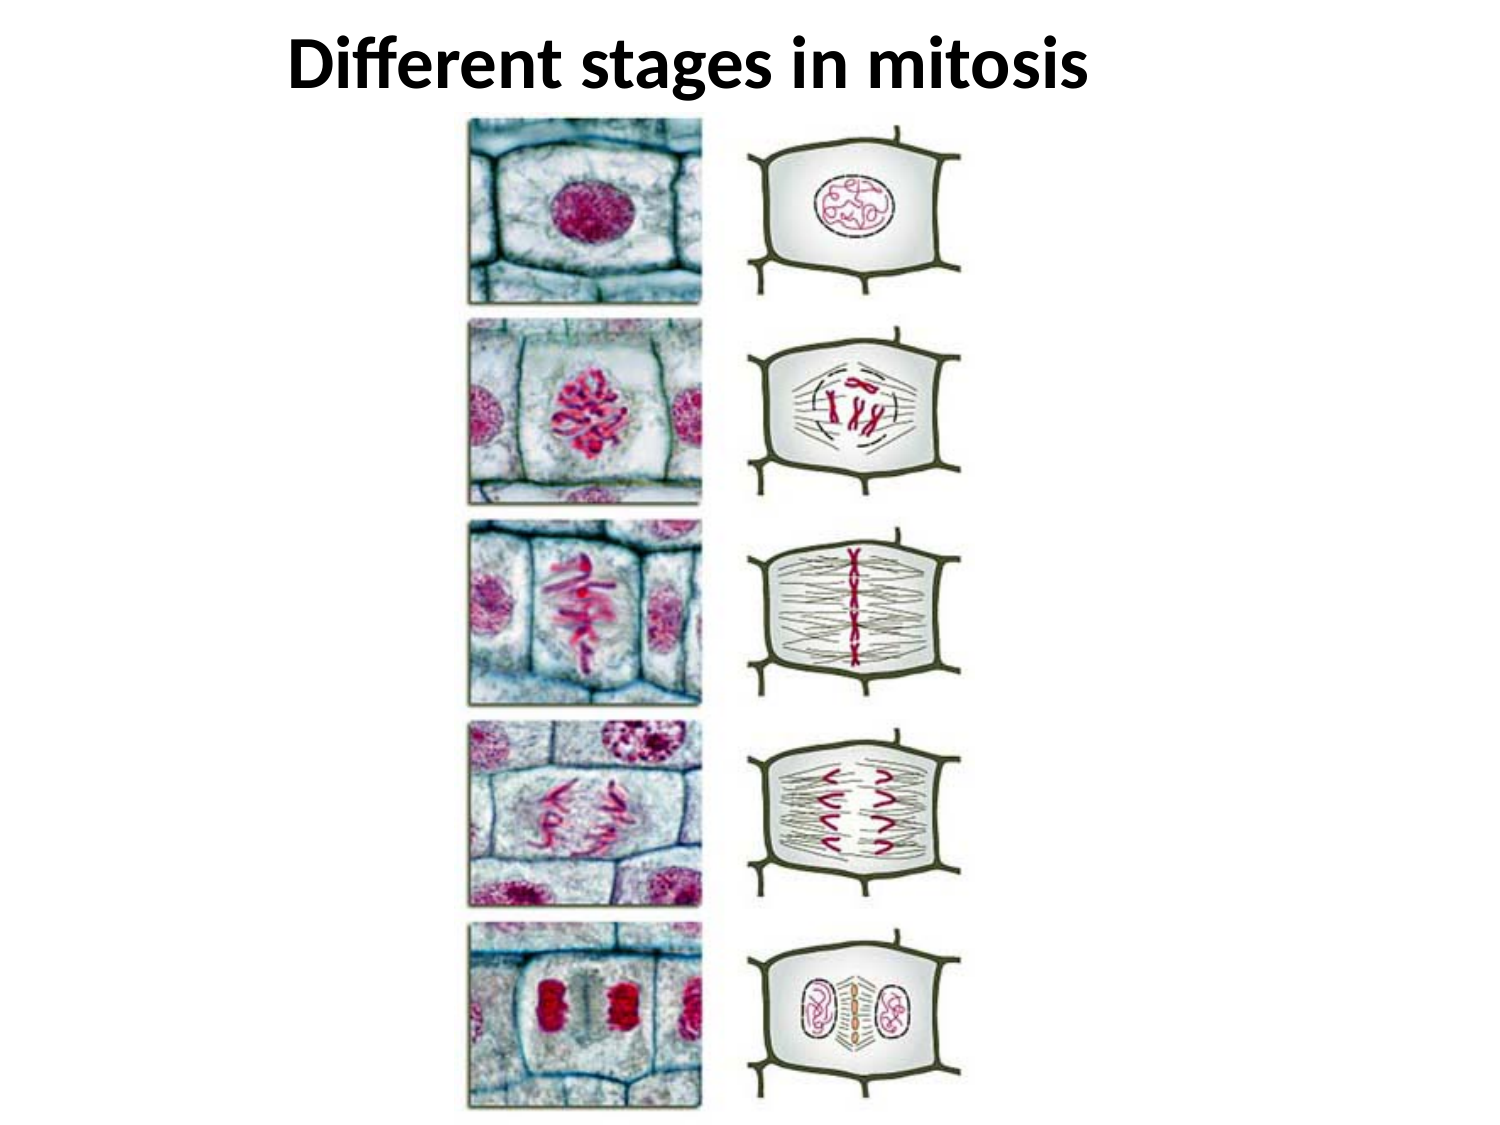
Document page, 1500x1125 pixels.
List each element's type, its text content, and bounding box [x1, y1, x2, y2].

text_box Different stages in mitosis [272, 6, 1500, 112]
picture [454, 112, 975, 1125]
